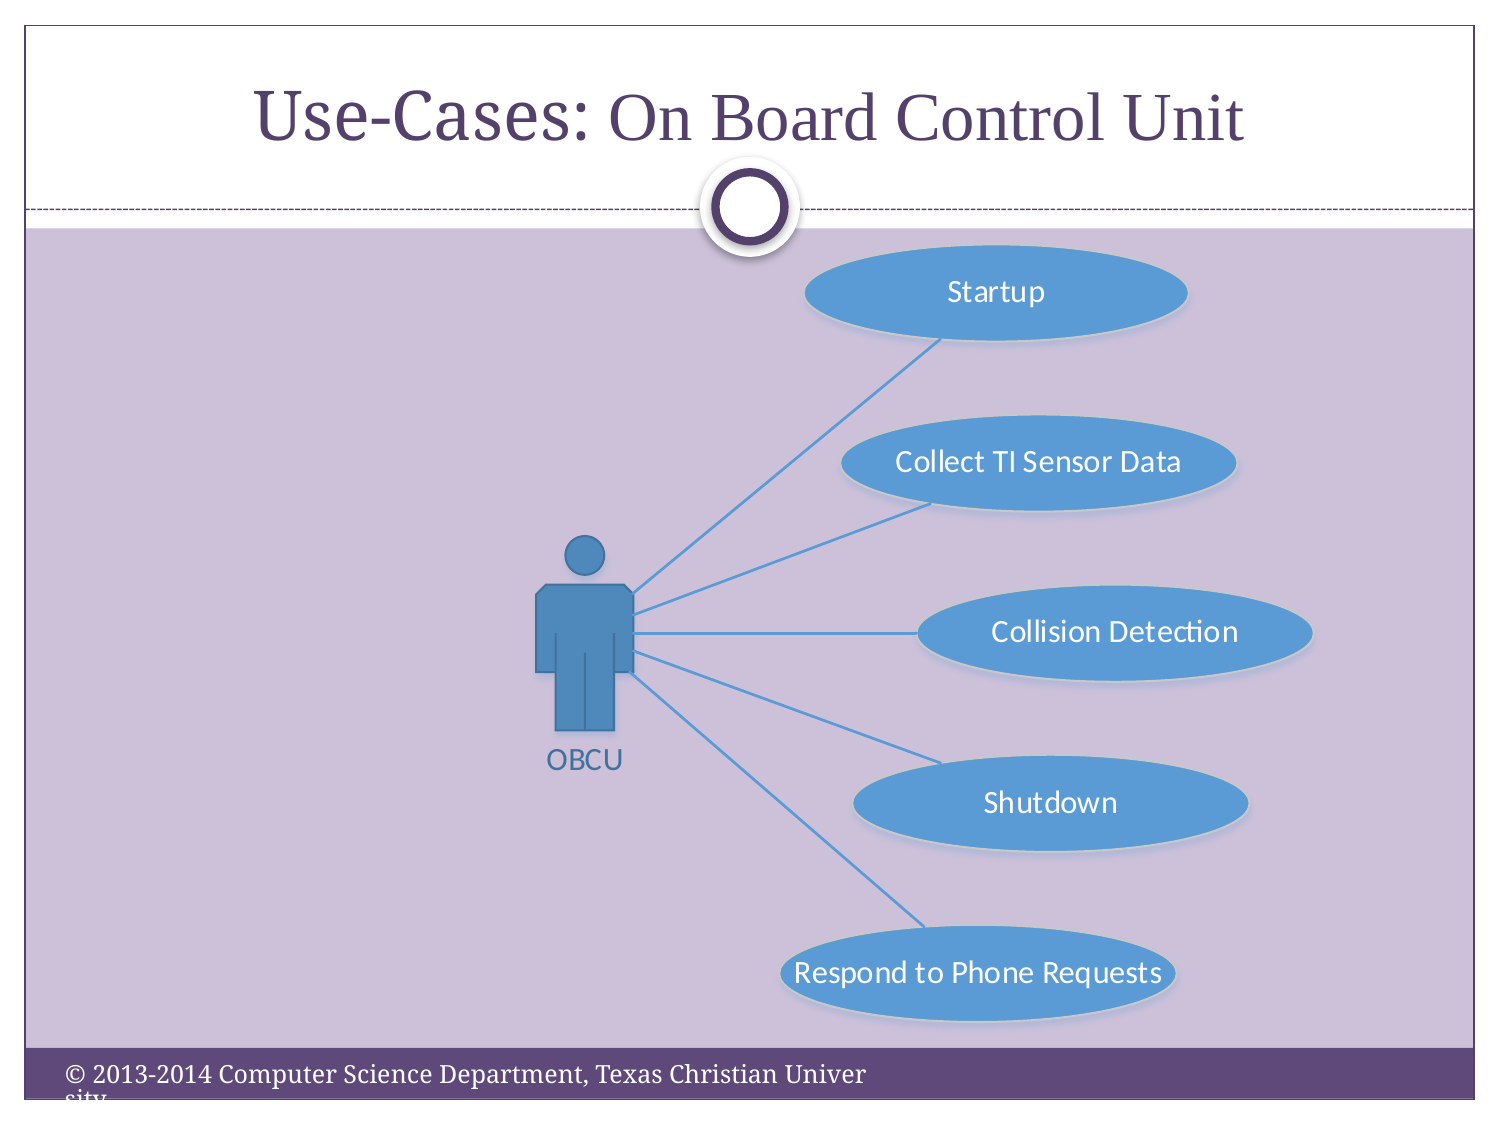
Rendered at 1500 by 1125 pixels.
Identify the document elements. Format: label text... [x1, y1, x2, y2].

title Use-Cases: On Board Control Unit [49, 37, 1450, 162]
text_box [524, 237, 1326, 1038]
footer © 2013-2014 Computer Science Department, Texas Christian University [50, 1051, 888, 1112]
